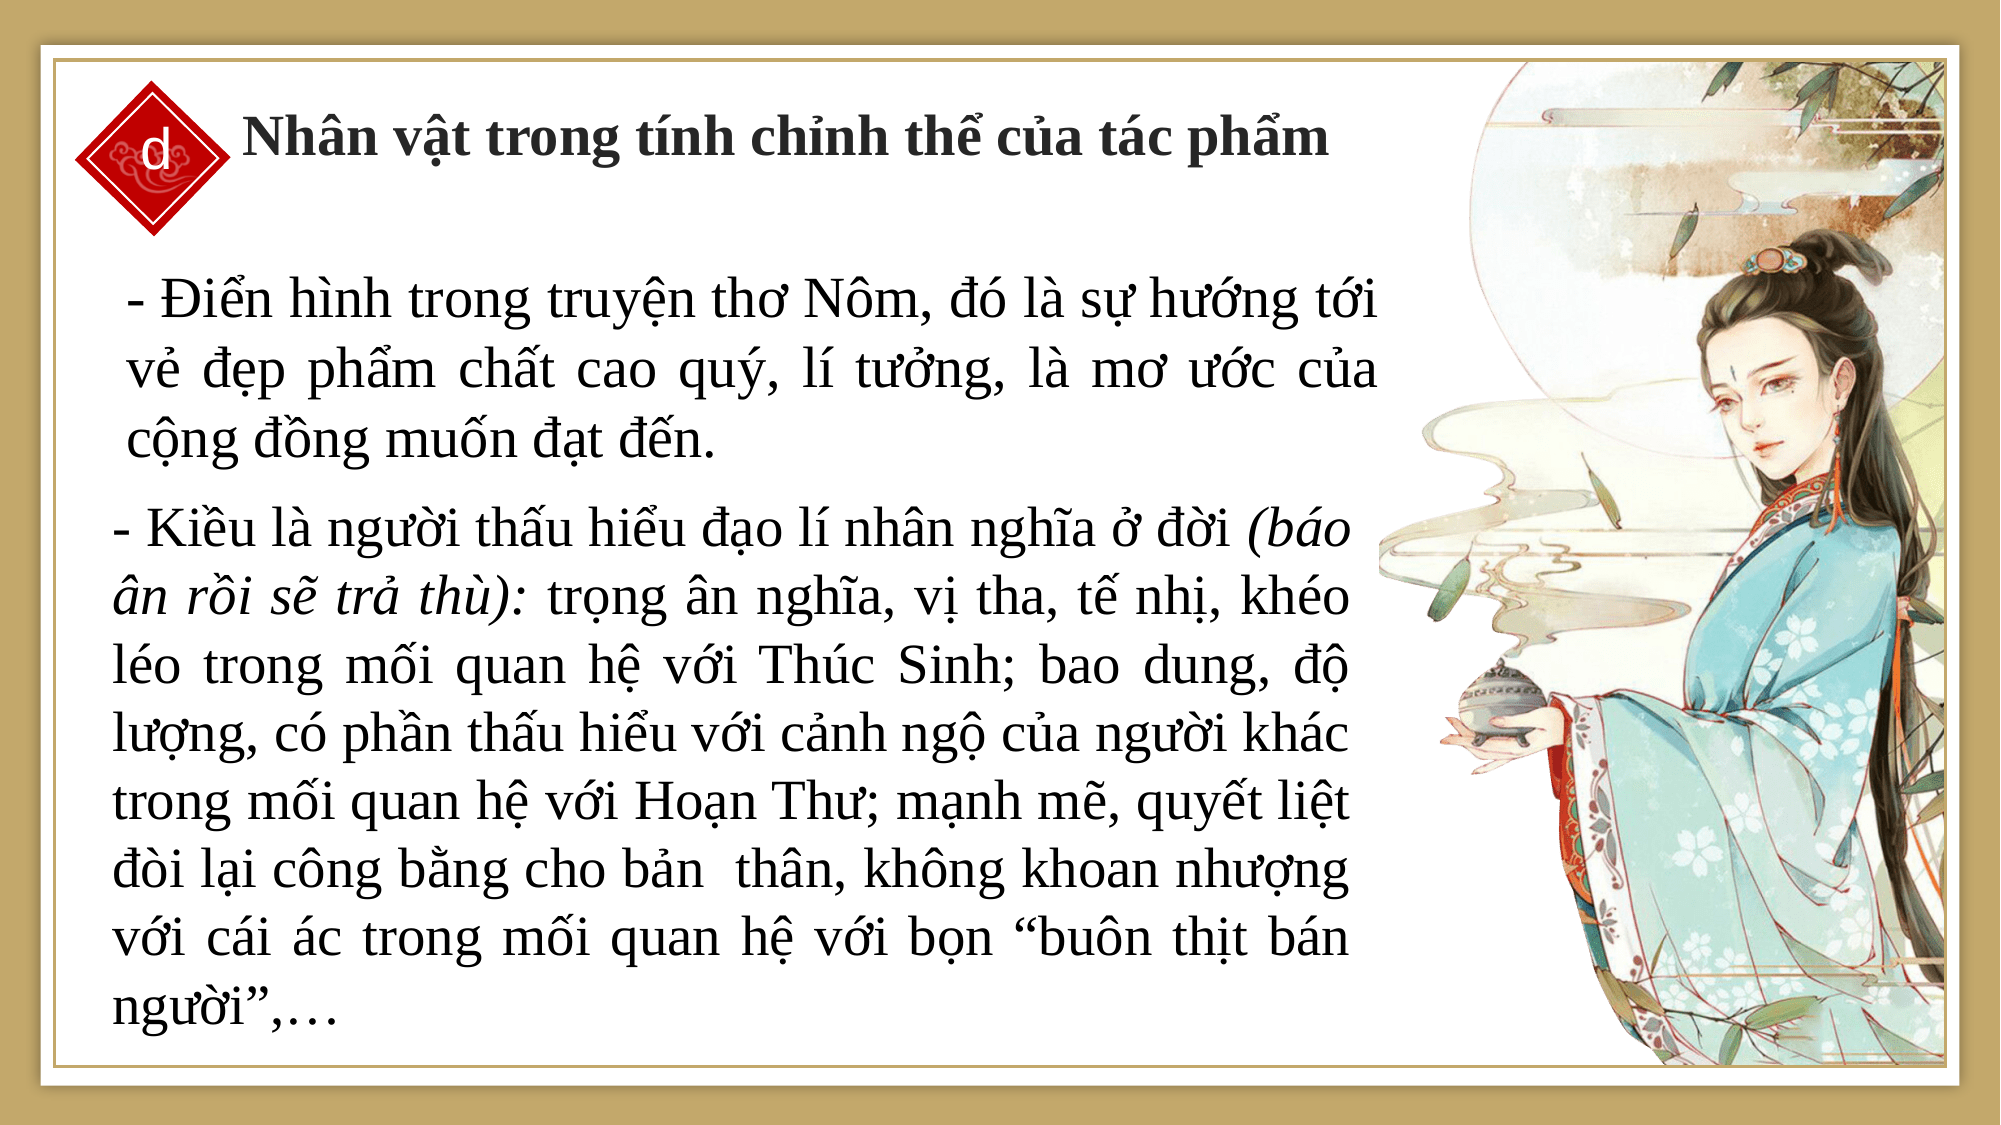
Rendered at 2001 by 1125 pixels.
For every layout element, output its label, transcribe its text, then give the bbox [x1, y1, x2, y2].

text_box [40, 44, 1960, 1087]
text_box - Kiều là người thấu hiểu đạo lí nhân nghĩa ở đời (báo ân rồi sẽ trả thù): trọng ân nghĩa, vị tha, tế nhị, khéo léo trong mối quan hệ với Thúc Sinh; bao dung, độ lượng, có phần thấu hiểu với cảnh ngộ của người khác trong mối quan hệ với Hoạn Thư; mạnh mẽ, quyết liệt đòi lại công bằng cho bản thân, không khoan nhượng với cái ác trong mối quan hệ với bọn “buôn thịt bán người”,… [112, 489, 1353, 1042]
text_box [53, 59, 1947, 1068]
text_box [97, 103, 233, 214]
text_box [99, 412, 633, 490]
text_box Nhân vật trong tính chỉnh thể của tác phẩm [227, 89, 1368, 175]
picture [1379, 59, 1946, 1067]
text_box - Điển hình trong truyện thơ Nôm, đó là sự hướng tới vẻ đẹp phẩm chất cao quý, lí tưởng, là mơ ước của cộng đồng muốn đạt đến. [126, 259, 1379, 492]
